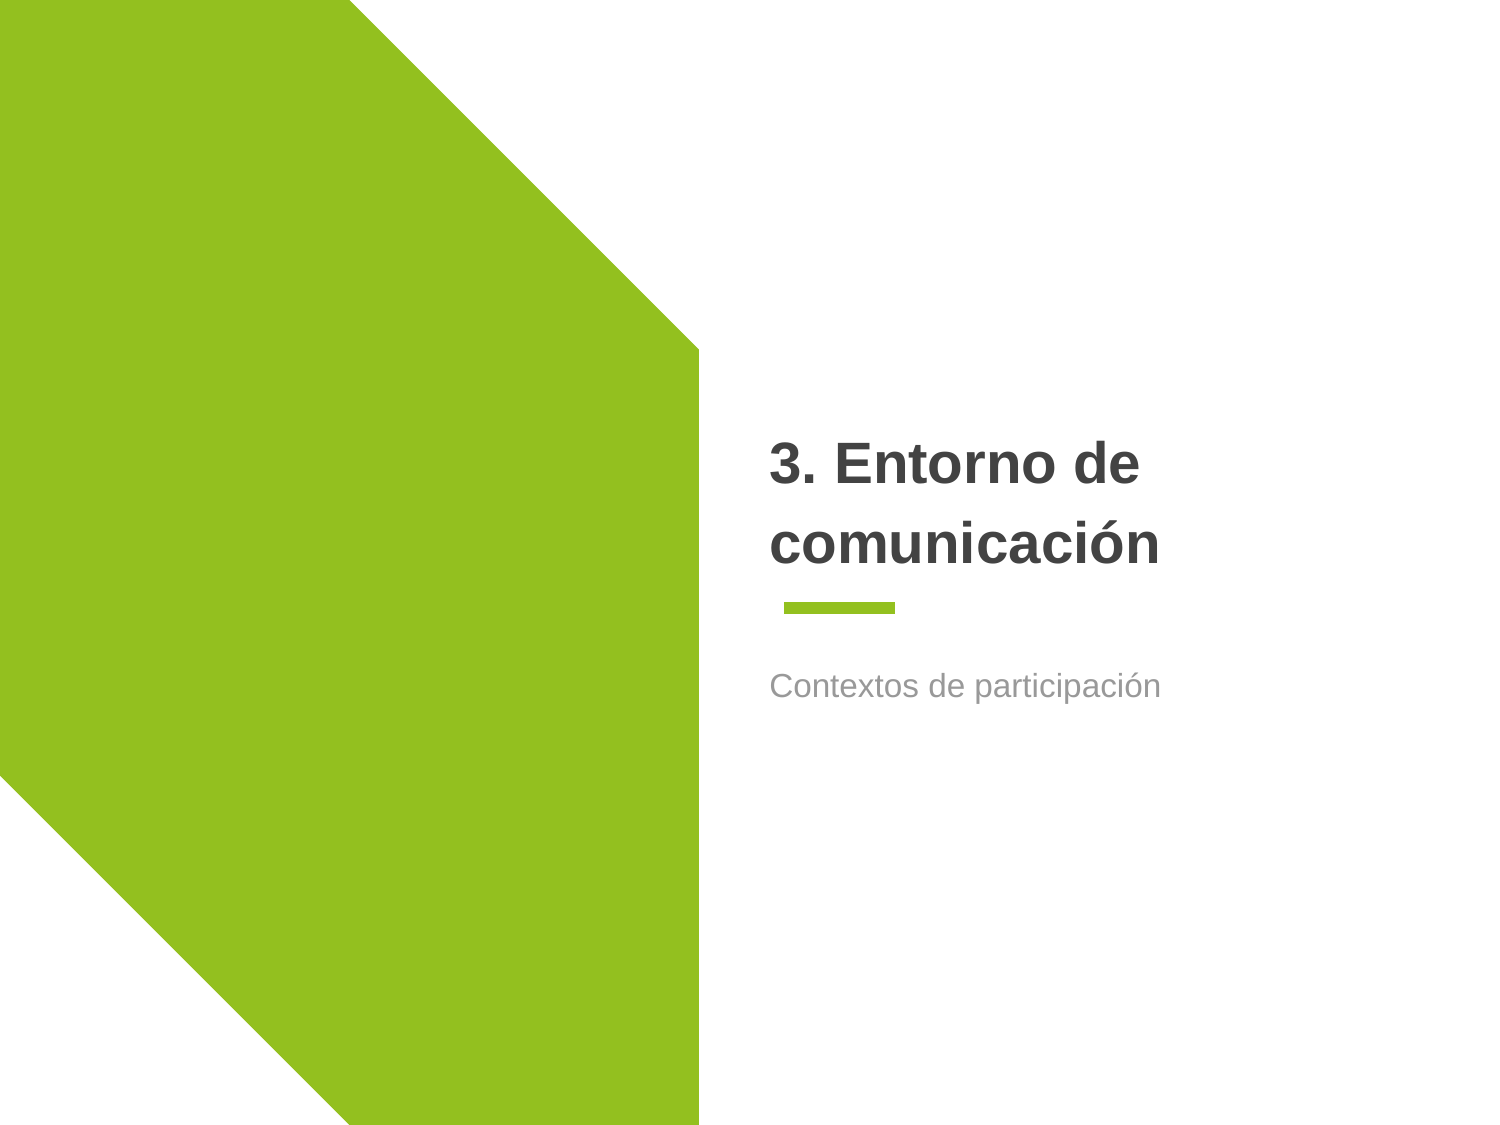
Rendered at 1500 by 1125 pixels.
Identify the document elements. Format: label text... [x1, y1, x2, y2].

title 3. Entorno de comunicación [754, 326, 1344, 591]
text_box [0, 0, 699, 1125]
subtitle Contextos de participación [754, 649, 1234, 997]
